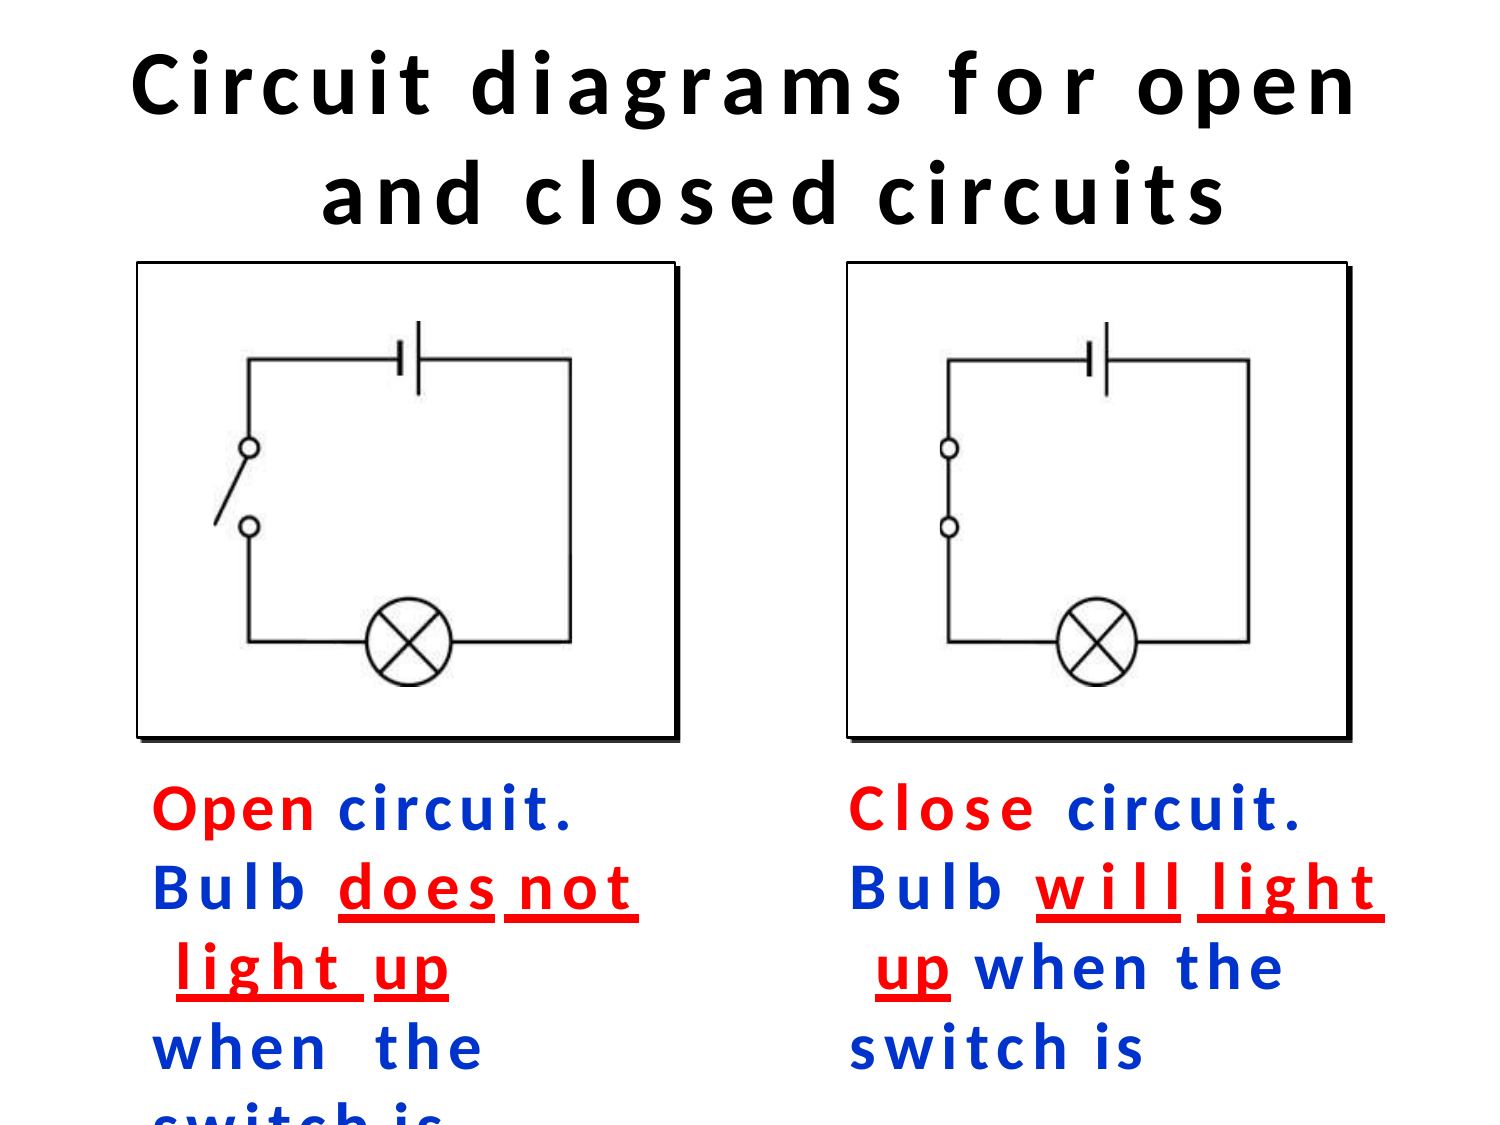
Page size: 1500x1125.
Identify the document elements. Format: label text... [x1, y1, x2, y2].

title Circuit diagrams for open and closed circuits [129, 21, 1370, 244]
text_box Close circuit. Bulb will light up when the switch is [847, 761, 1387, 1084]
text_box [140, 265, 681, 743]
text_box [137, 262, 675, 738]
text_box Open circuit. Bulb does not light up when the switch is [150, 761, 641, 1125]
text_box [850, 265, 1353, 743]
text_box [939, 322, 1252, 687]
text_box [847, 262, 1348, 738]
text_box [213, 321, 573, 687]
